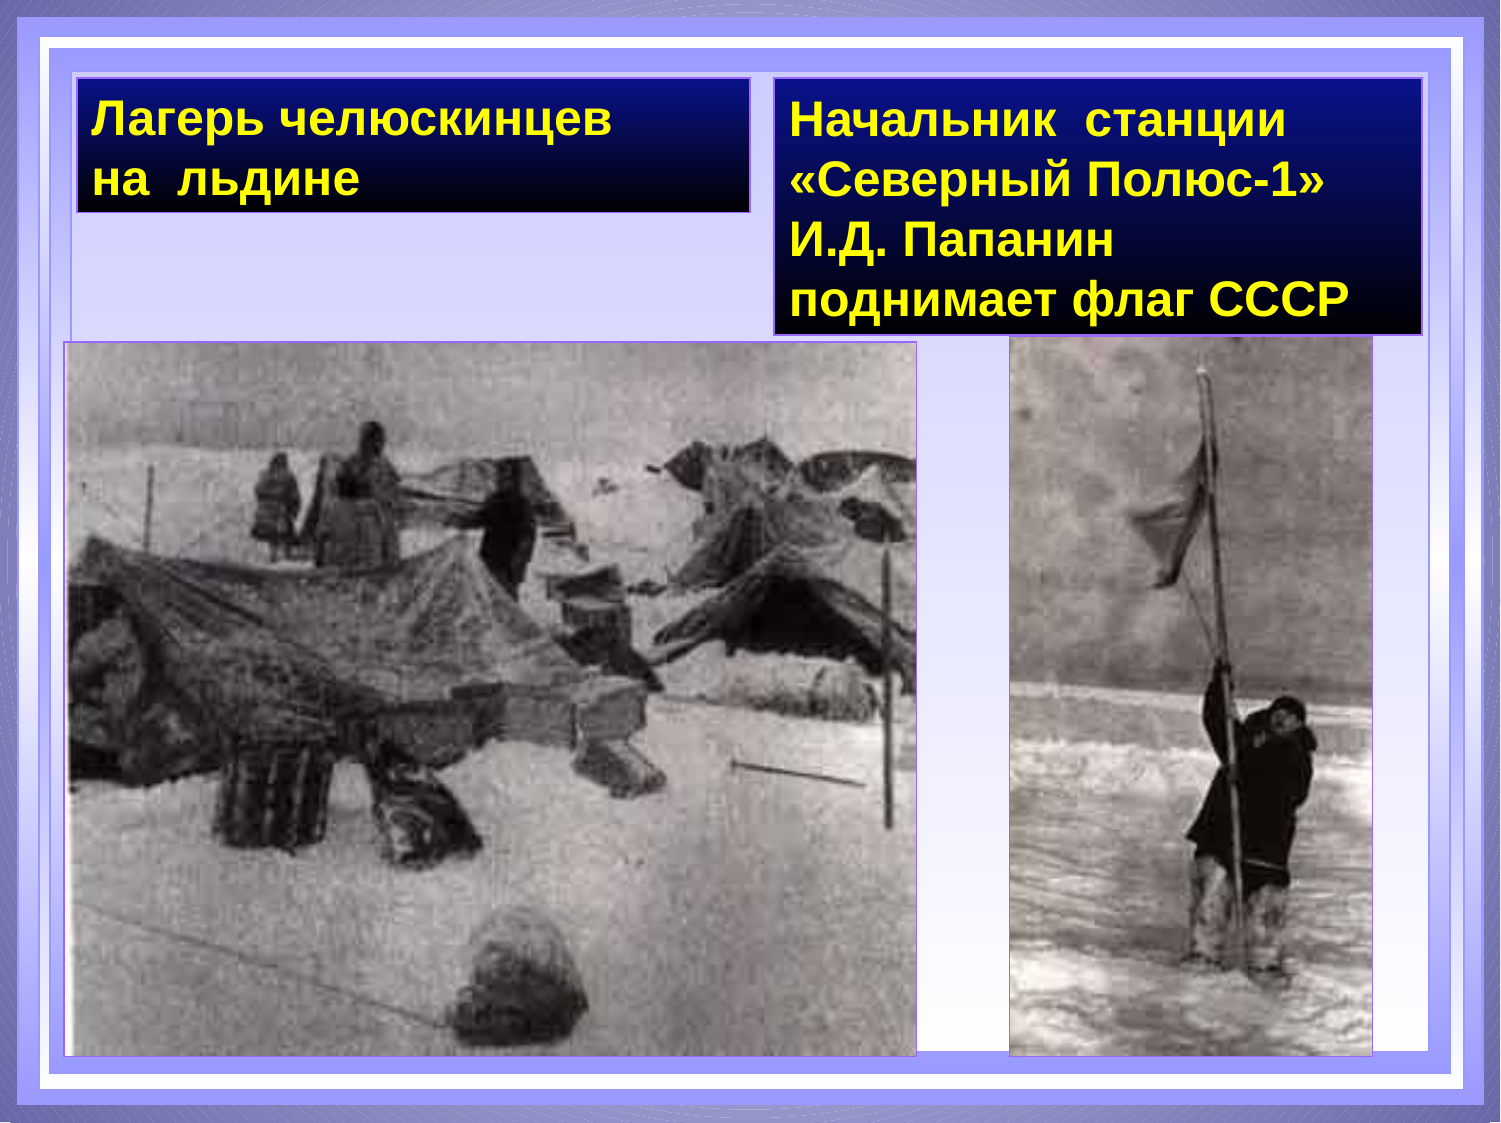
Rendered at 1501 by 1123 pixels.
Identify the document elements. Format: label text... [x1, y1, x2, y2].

text_box Лагерь челюскинцев на льдине [76, 77, 751, 213]
picture [1010, 337, 1372, 1056]
picture [64, 342, 916, 1056]
title Начальник станции «Северный Полюс-1» И.Д. Папанин поднимает флаг СССР [773, 77, 1423, 336]
